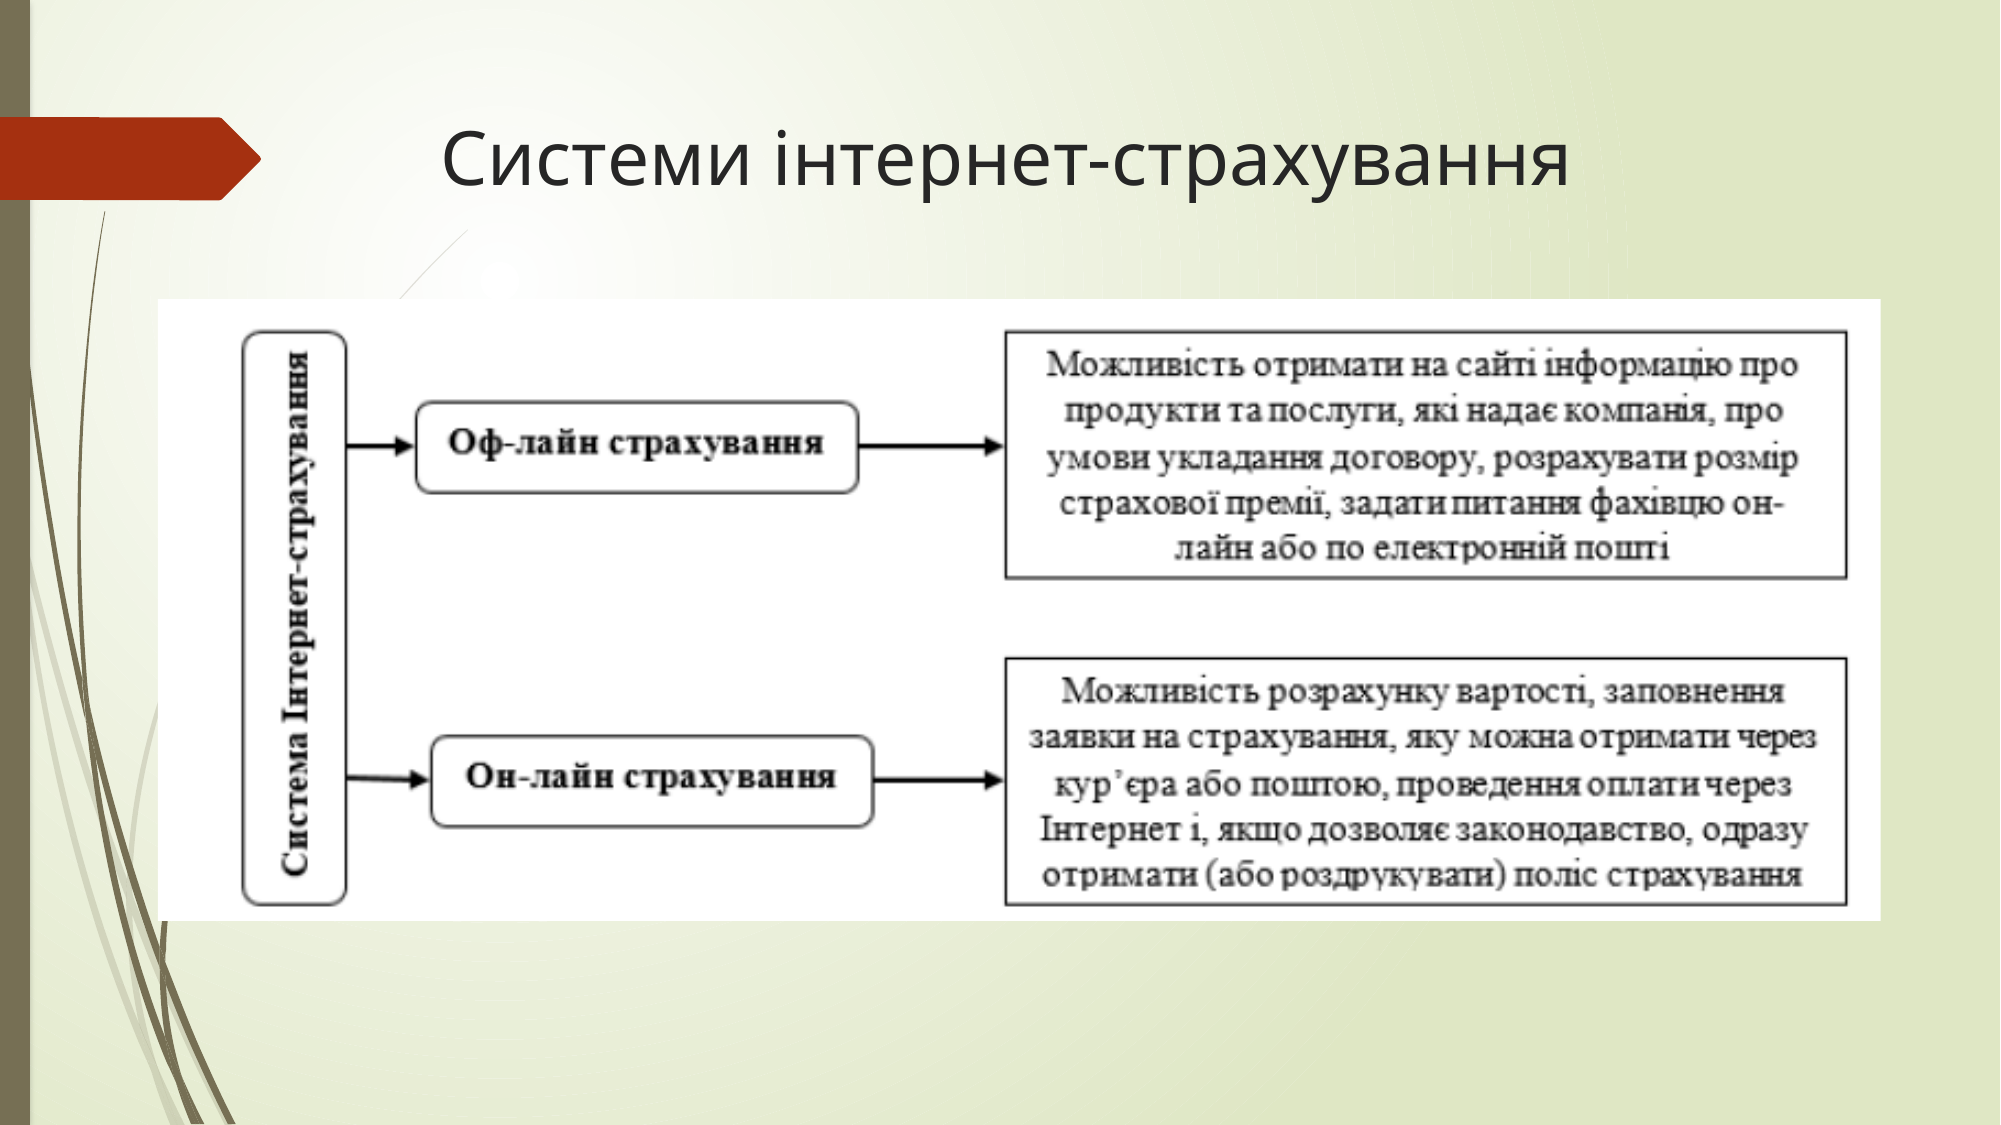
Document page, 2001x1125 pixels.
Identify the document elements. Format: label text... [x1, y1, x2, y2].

title Системи інтернет-страхування [425, 102, 1888, 302]
picture [157, 299, 1881, 921]
